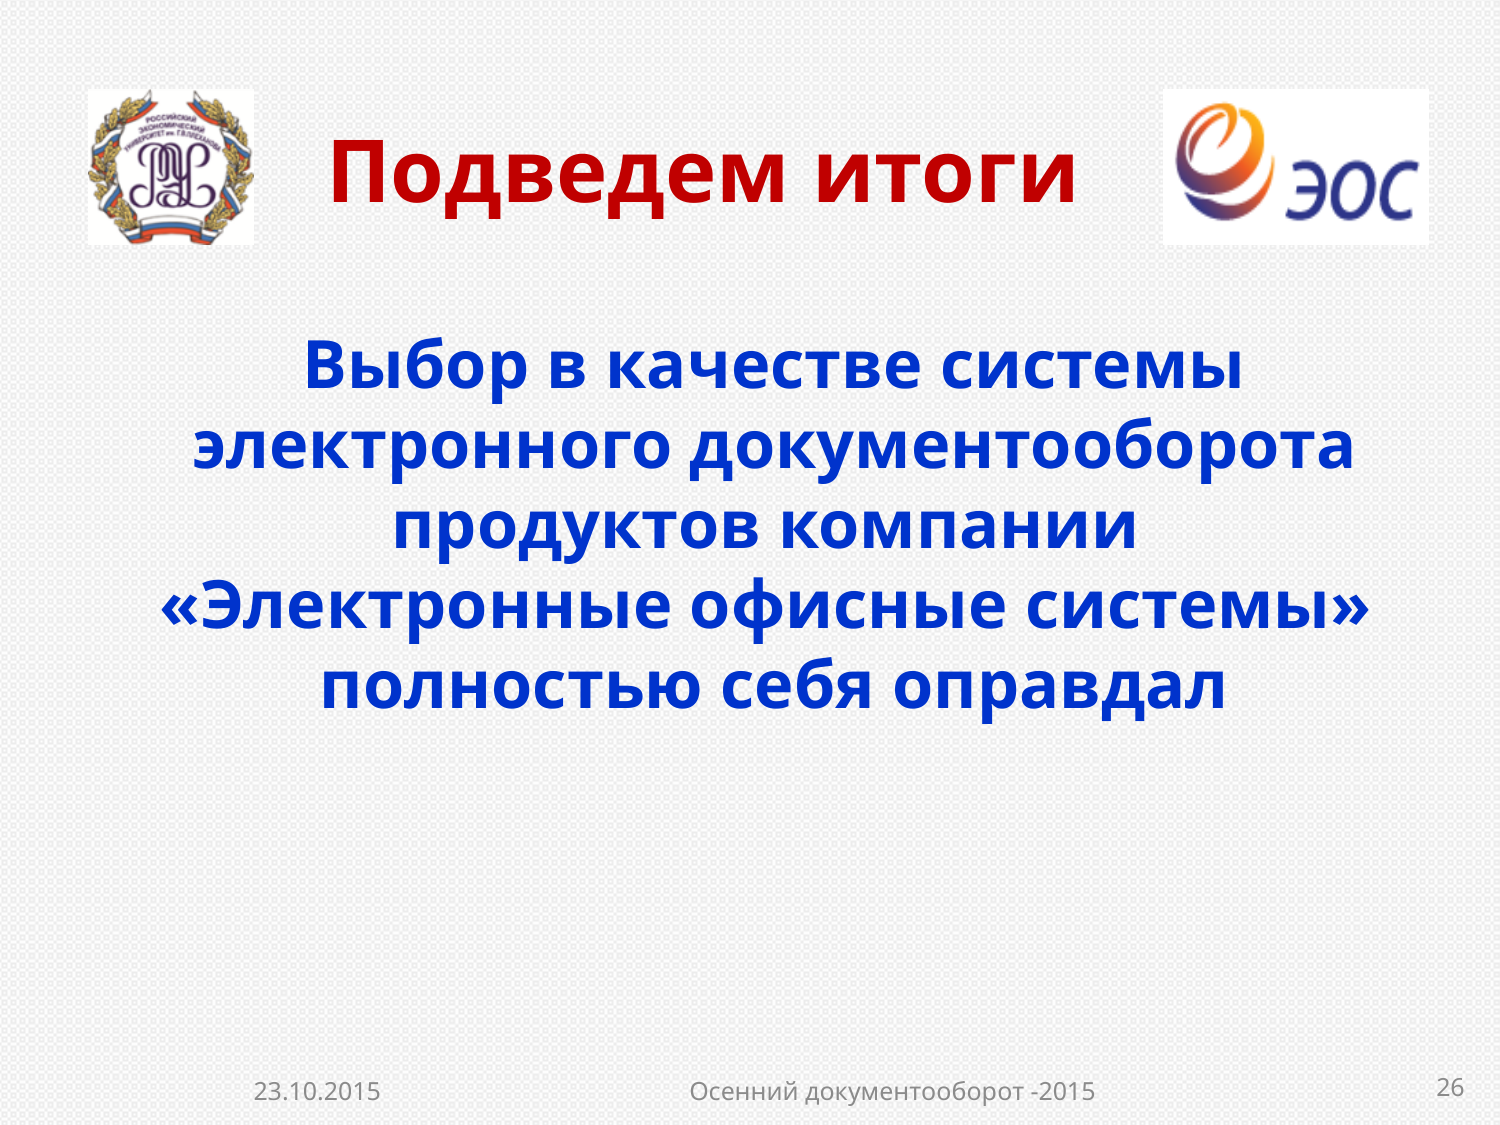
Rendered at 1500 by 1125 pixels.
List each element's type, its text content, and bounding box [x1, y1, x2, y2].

title Подведем итоги [277, 108, 1128, 227]
slide_number 26 [1413, 1034, 1488, 1113]
picture [88, 89, 255, 246]
list Выбор в качестве системы электронного документооборота продуктов компании «Электронные офисные системы» полностью себя оправдал [112, 314, 1424, 917]
picture [1163, 89, 1429, 246]
footer Осенний документооборот -2015 [655, 1070, 1131, 1113]
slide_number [206, 1070, 429, 1113]
